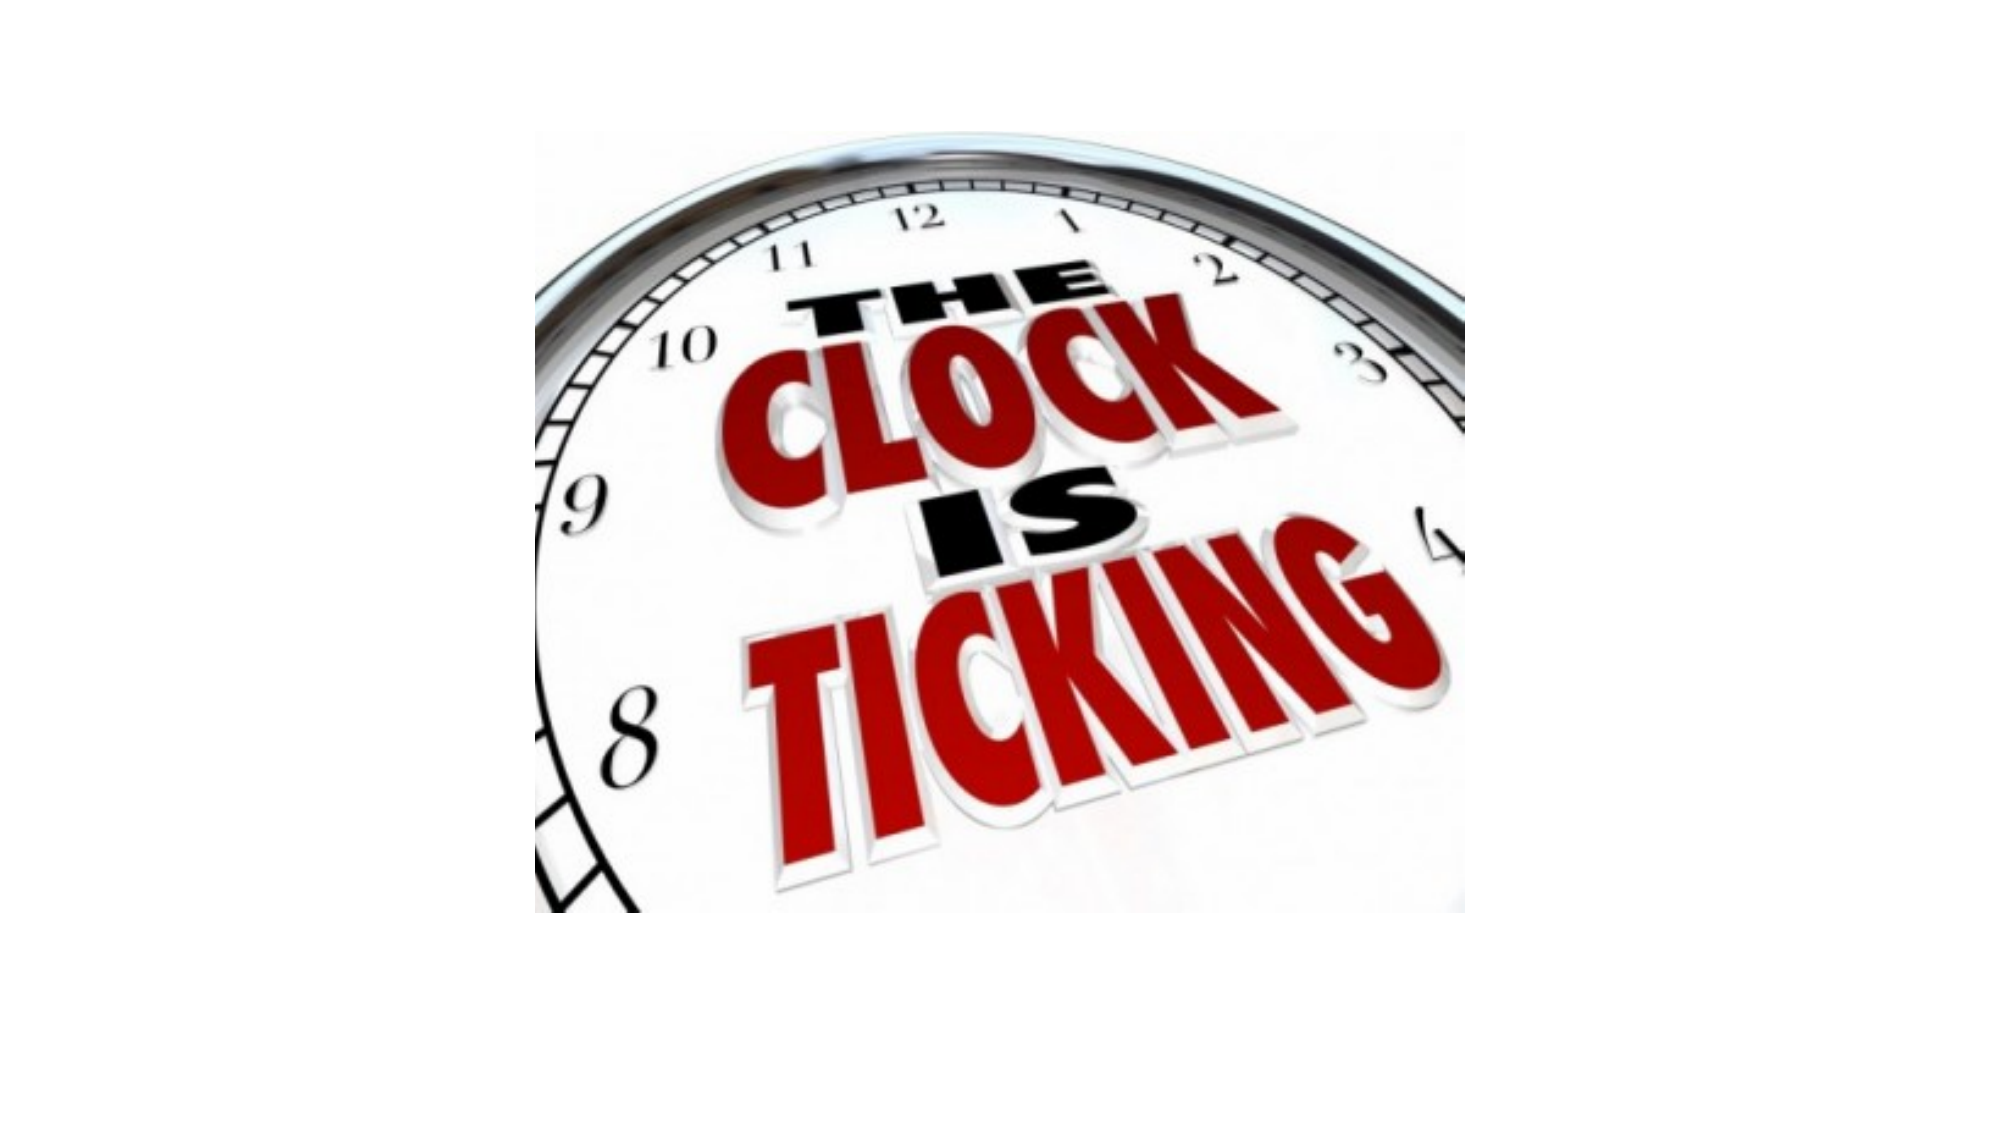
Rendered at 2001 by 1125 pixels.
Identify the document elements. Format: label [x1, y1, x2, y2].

picture [535, 131, 1465, 913]
